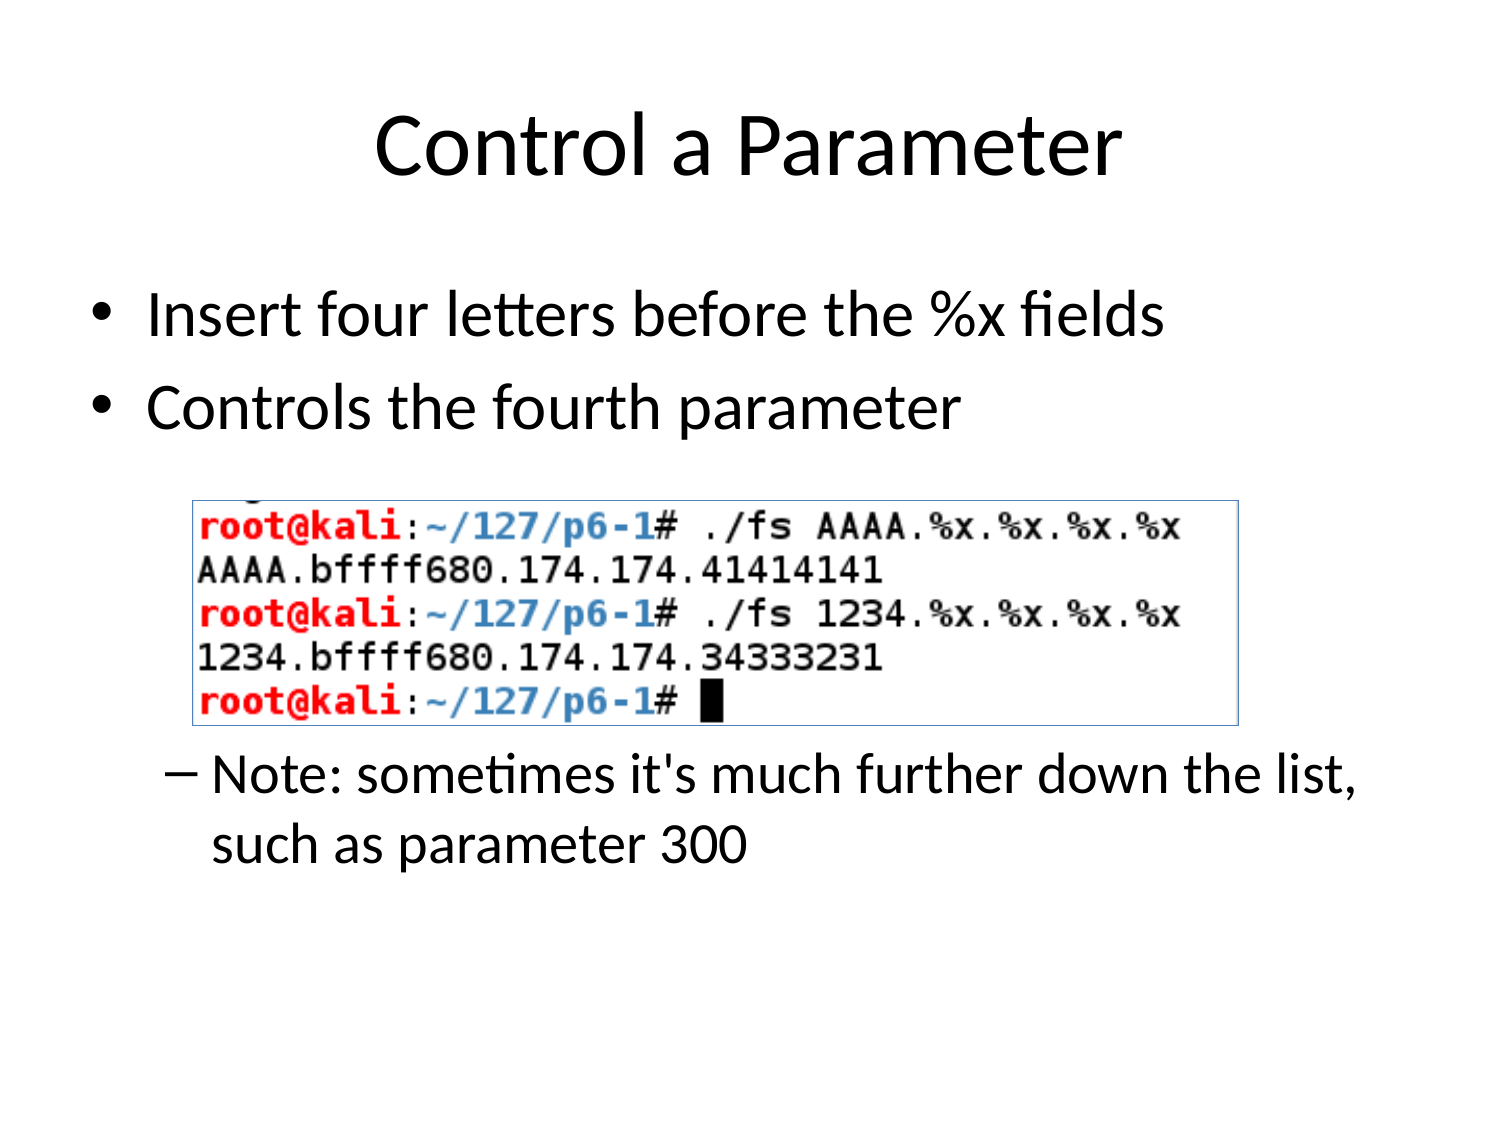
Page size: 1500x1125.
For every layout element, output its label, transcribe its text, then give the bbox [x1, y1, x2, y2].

picture [192, 499, 1239, 726]
list Insert four letters before the %x fields Controls the fourth parameter Note: sometimes it's much further down the list, such as parameter 300 [75, 262, 1425, 1005]
title Control a Parameter [75, 45, 1425, 233]
